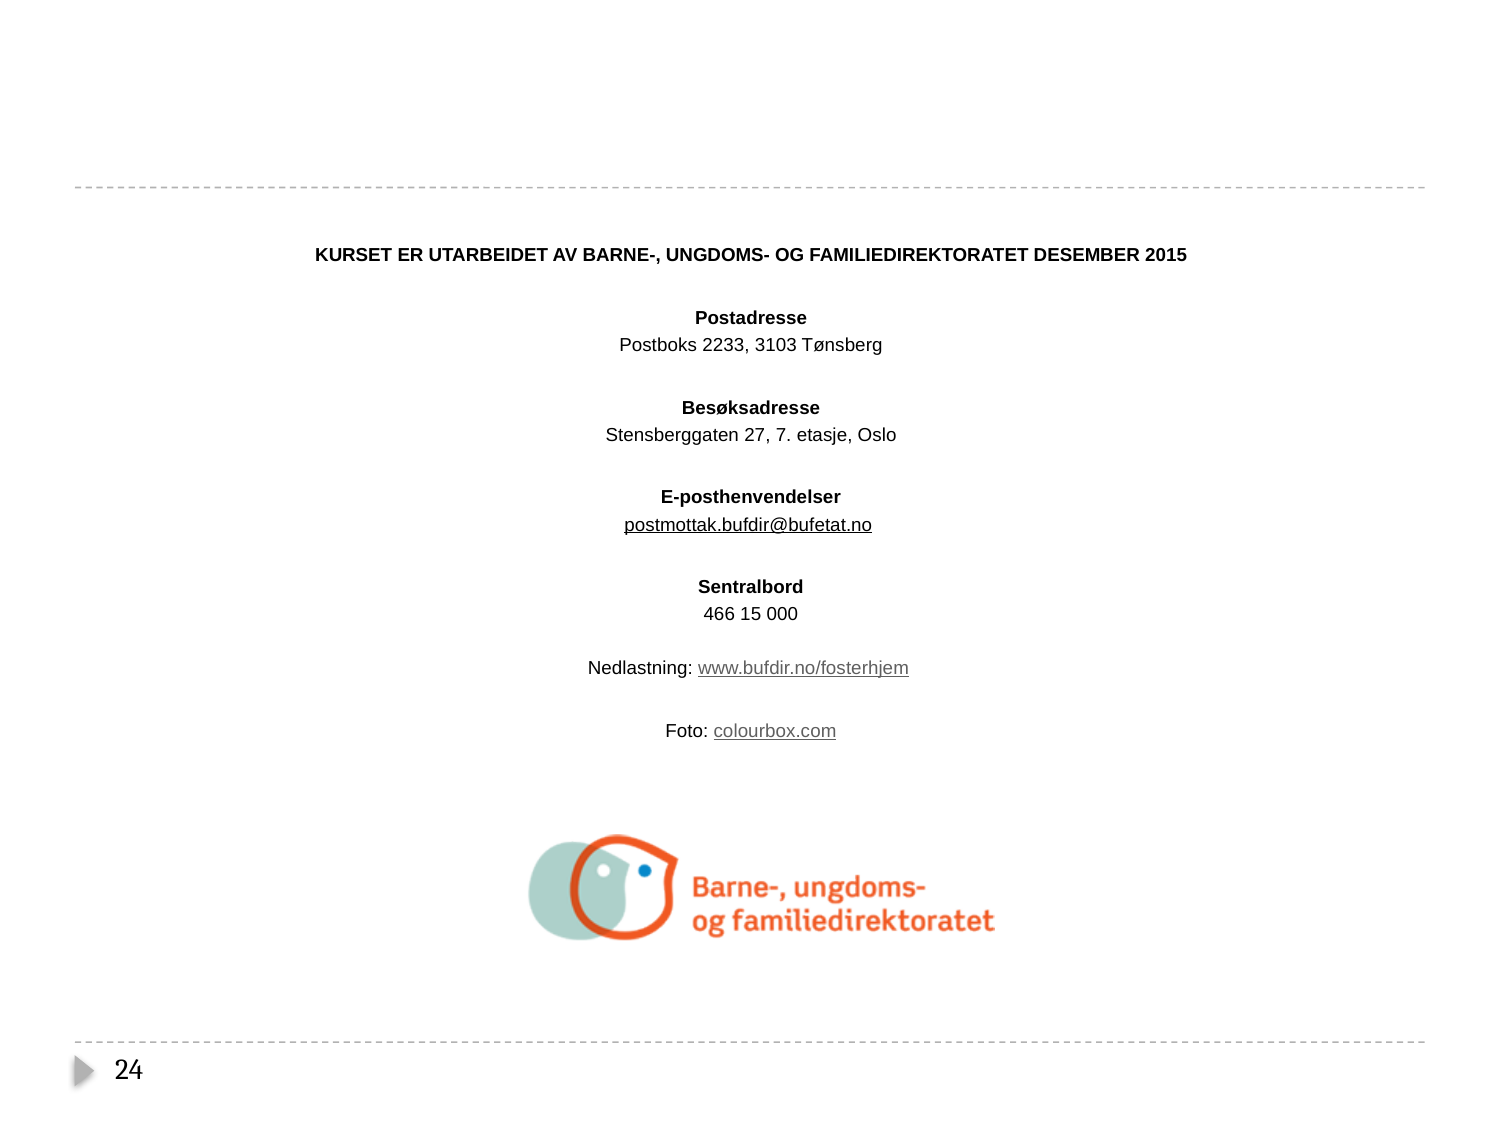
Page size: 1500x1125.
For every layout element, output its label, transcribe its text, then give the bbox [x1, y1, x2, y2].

slide_number 24 [100, 1042, 426, 1103]
text_box KURSET ER UTARBEIDET AV Barne-, ungdoms- og familiedirektoratet DESEMBER 2015 Postadresse Postboks 2233, 3103 Tønsberg Besøksadresse Stensberggaten 27, 7. etasje, Oslo E-posthenvendelser postmottak.bufdir@bufetat.no Sentralbord 466 15 000 Nedlastning: www.bufdir.no/fosterhjem Foto: colourbox.com [219, 208, 1283, 667]
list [525, 833, 995, 944]
